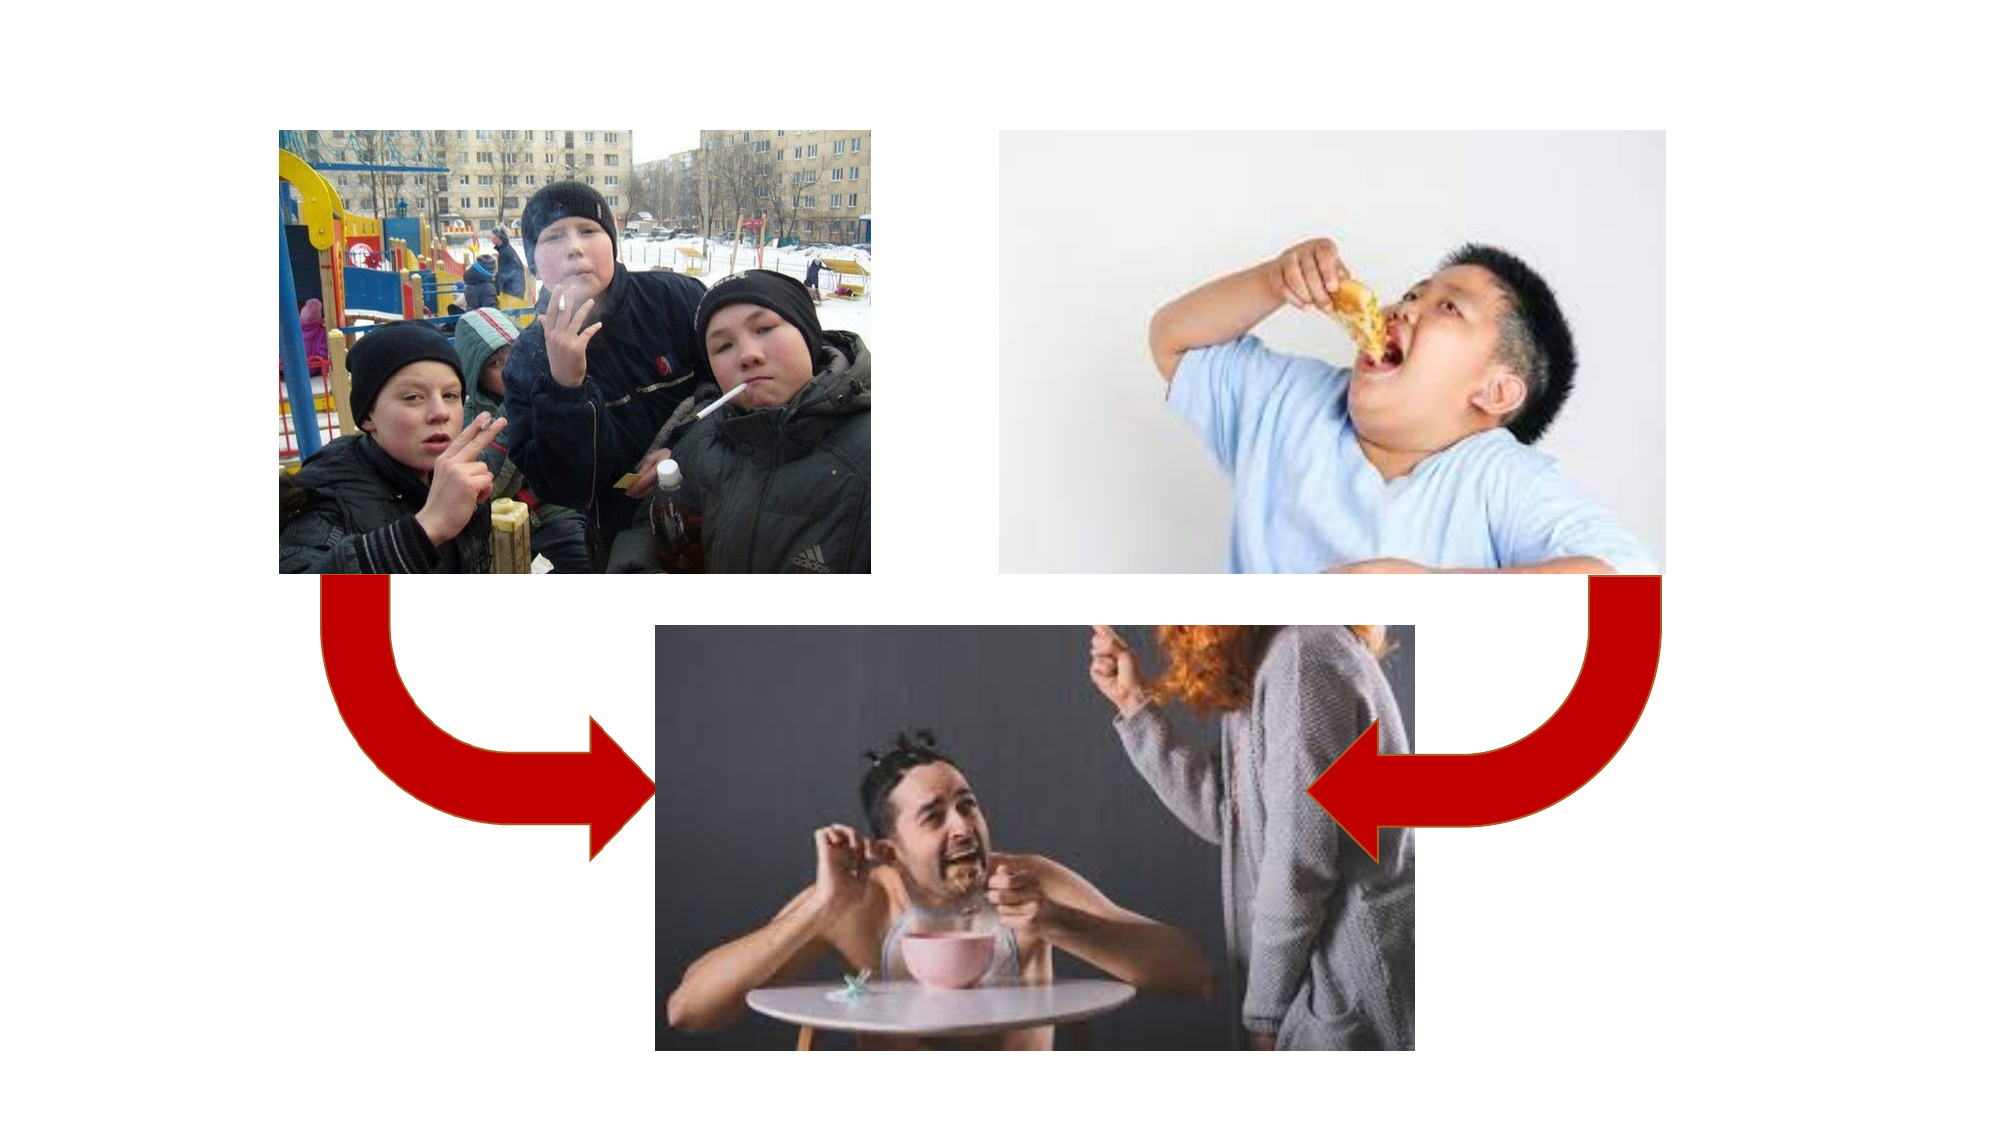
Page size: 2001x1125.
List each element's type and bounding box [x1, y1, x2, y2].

text_box [1415, 574, 1662, 828]
picture [999, 130, 1666, 574]
picture [279, 130, 1415, 1051]
